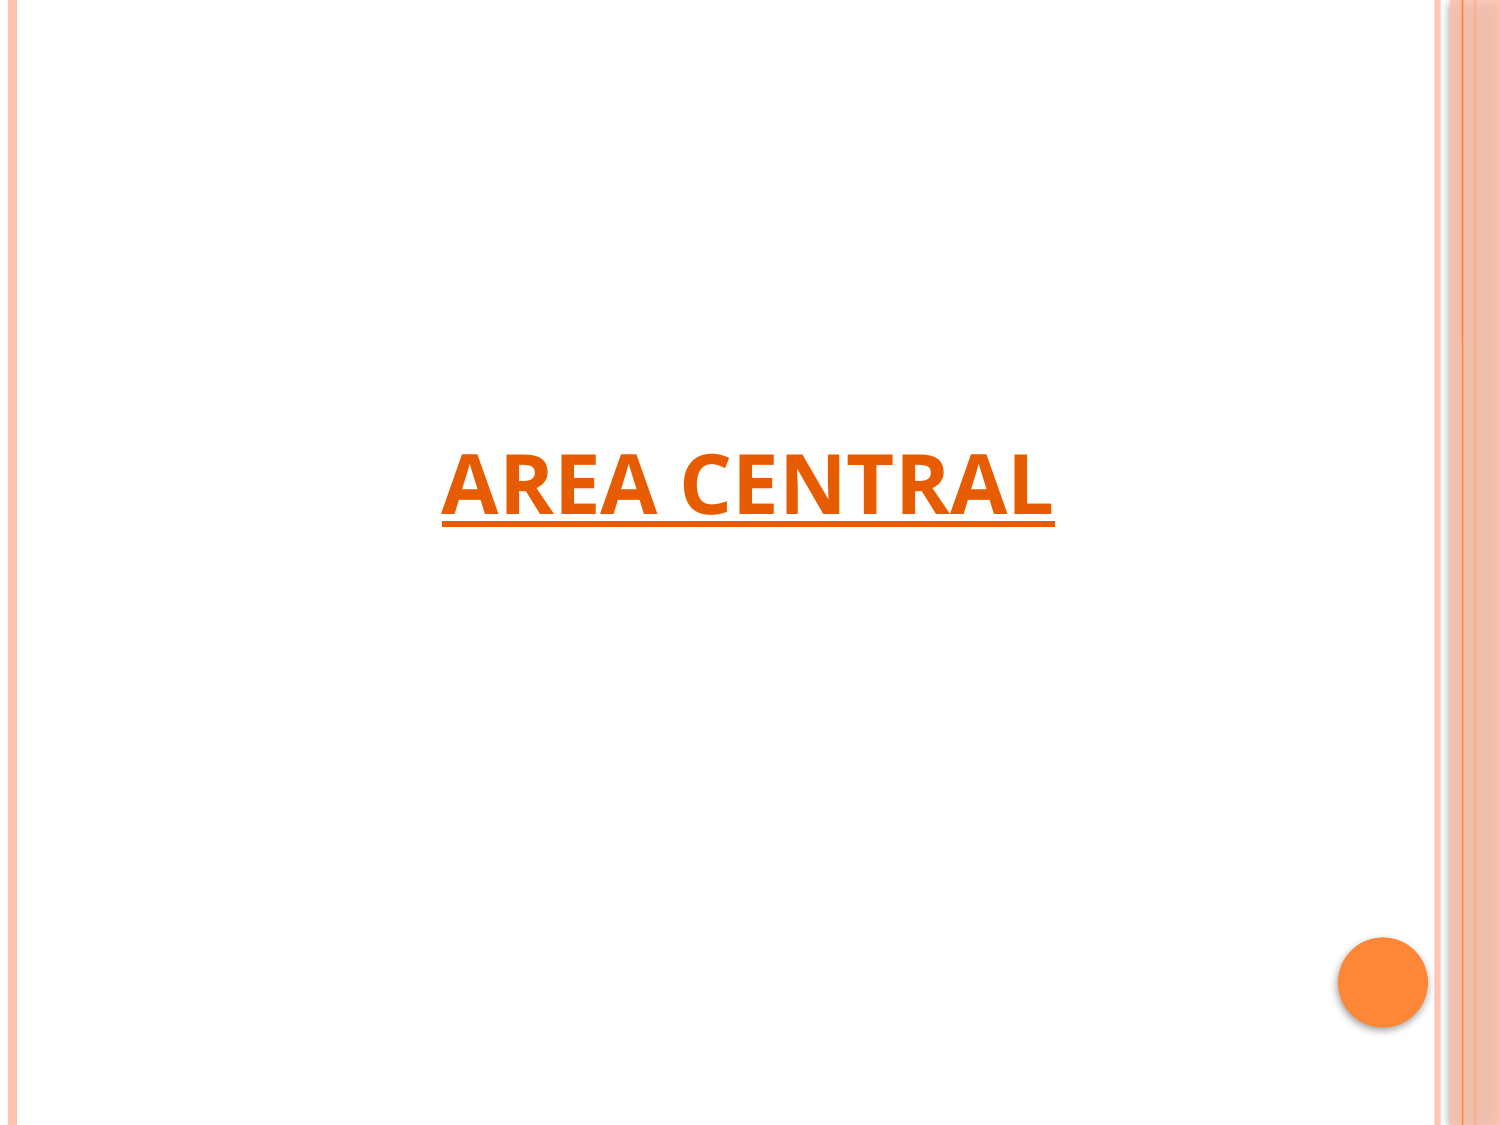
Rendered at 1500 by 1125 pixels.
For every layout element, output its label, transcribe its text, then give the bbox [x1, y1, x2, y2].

title AREA CENTRAL [135, 420, 1361, 539]
